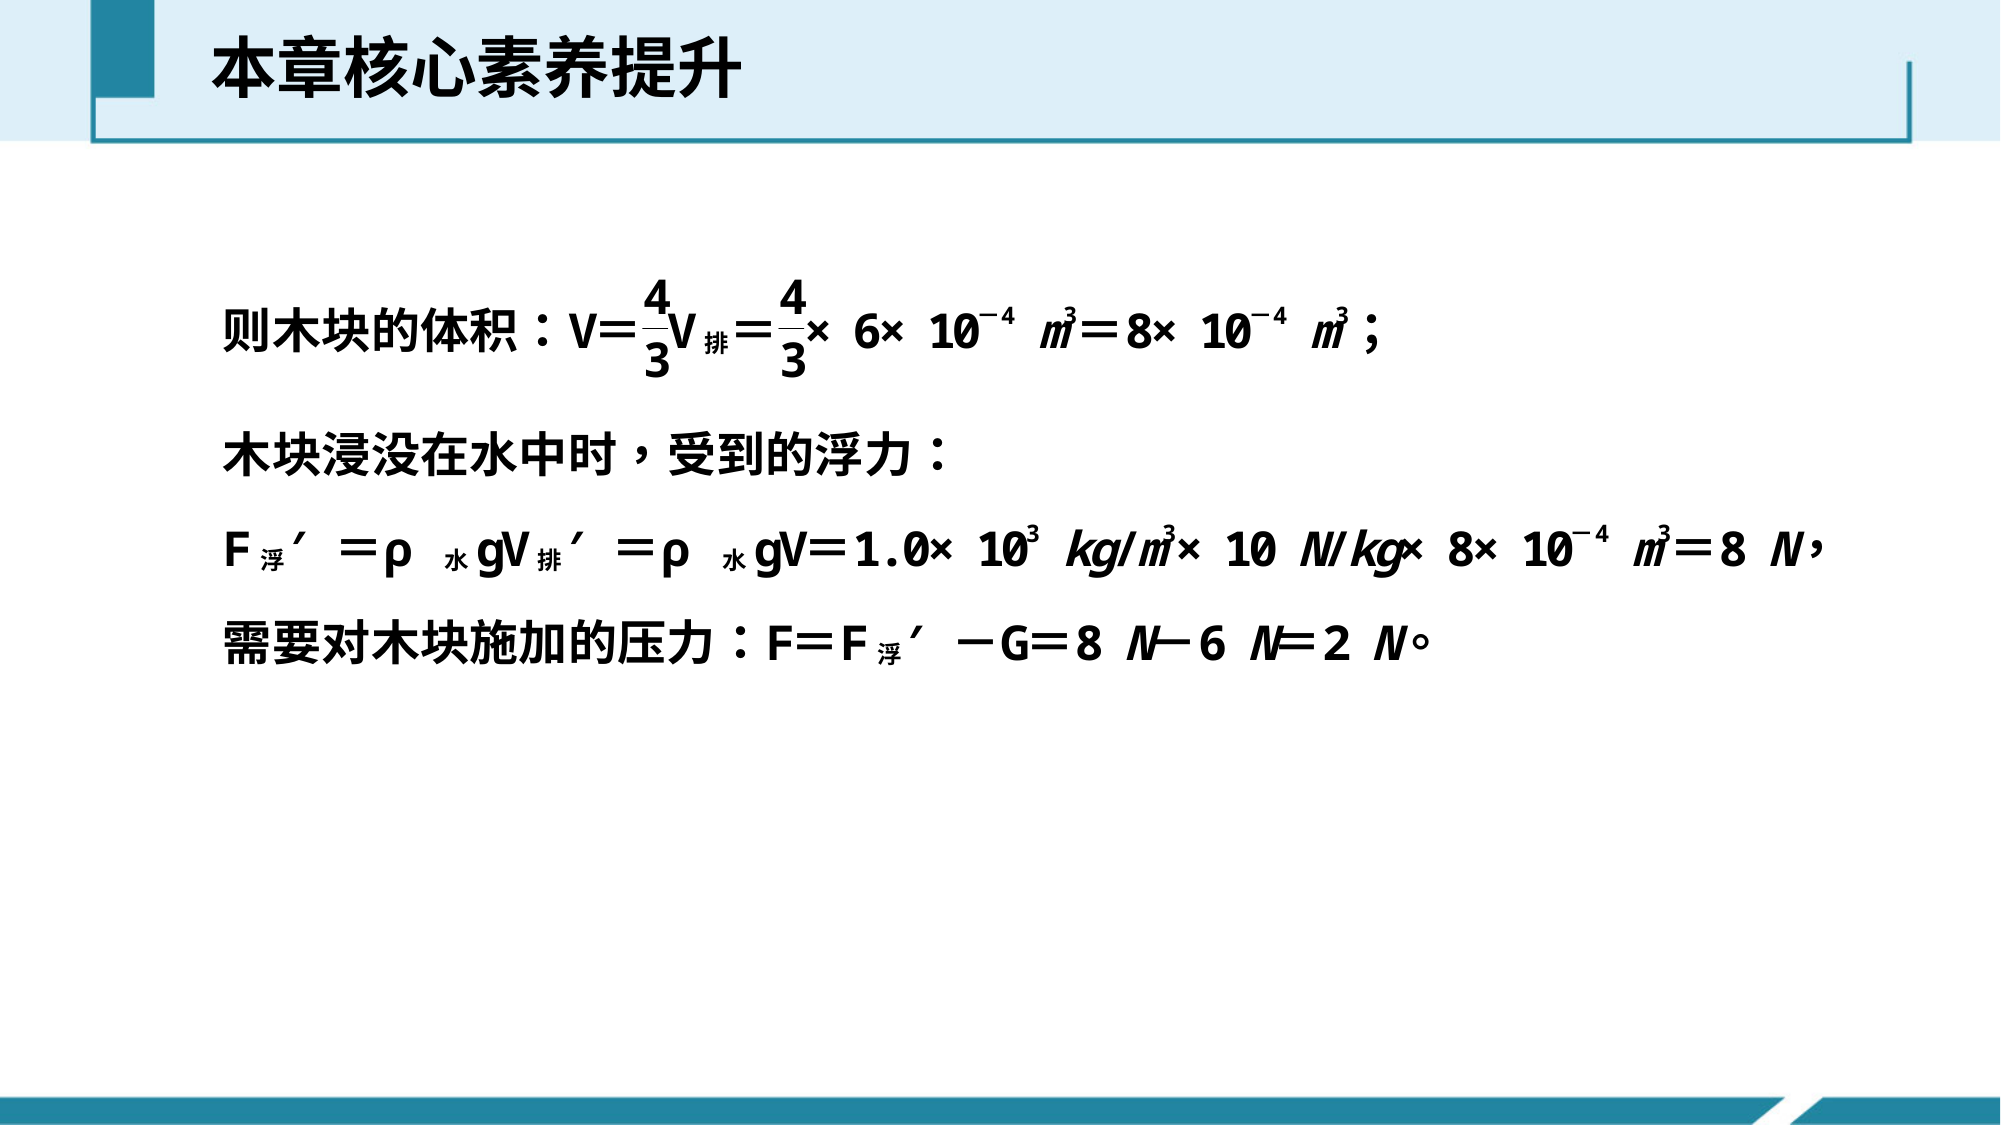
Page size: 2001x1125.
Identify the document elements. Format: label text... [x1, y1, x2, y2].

text_box 本章核心素养提升 [195, 75, 759, 114]
text_box [0, 0, 2000, 75]
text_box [124, 266, 1887, 801]
picture [0, 0, 2001, 1125]
